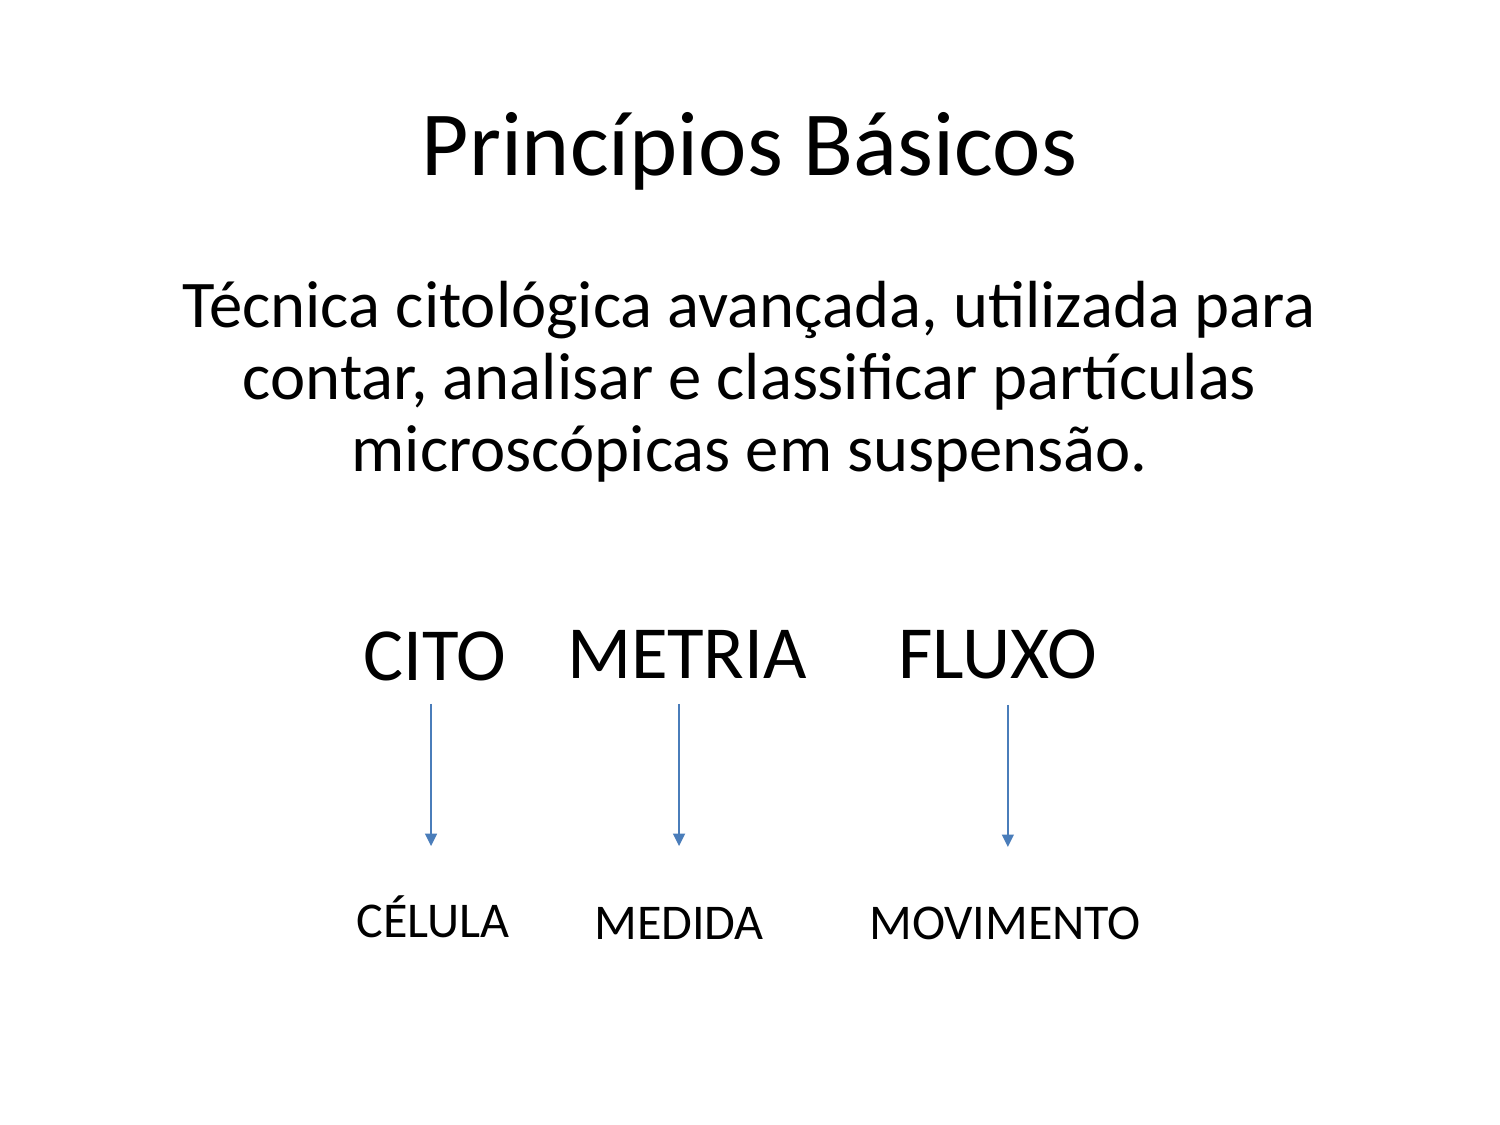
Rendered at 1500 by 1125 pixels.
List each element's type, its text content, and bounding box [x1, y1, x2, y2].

text_box MEDIDA [535, 881, 824, 958]
text_box CÉLULA [289, 880, 578, 956]
text_box MOVIMENTO [847, 881, 1164, 958]
text_box CITO [348, 597, 561, 704]
text_box METRIA [552, 596, 848, 703]
list Técnica citológica avançada, utilizada para contar, analisar e classificar partículas microscópicas em suspensão. [75, 262, 1425, 516]
title Princípios Básicos [75, 45, 1425, 233]
text_box FLUXO [883, 596, 1132, 703]
